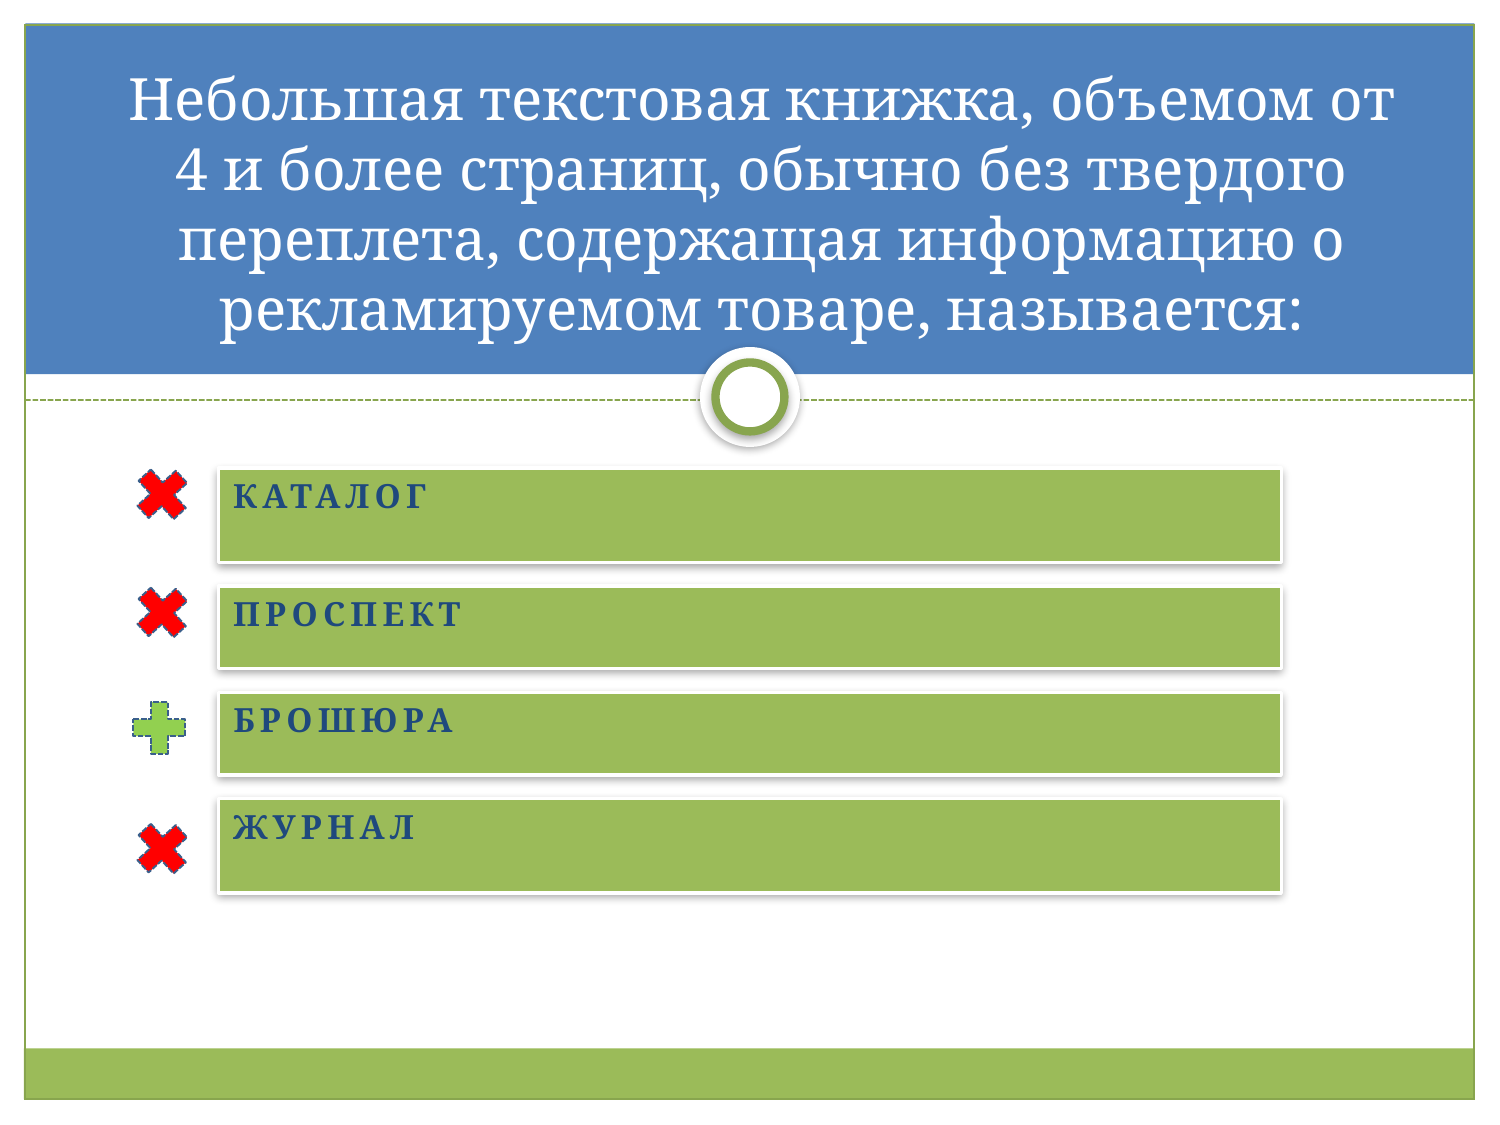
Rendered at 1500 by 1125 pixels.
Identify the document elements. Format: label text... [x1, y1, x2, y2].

text_box [136, 586, 188, 638]
text_box брошюра [217, 691, 1283, 777]
text_box [136, 468, 188, 520]
text_box [136, 823, 188, 875]
text_box проспект [217, 584, 1283, 670]
title Небольшая текстовая книжка, объемом от 4 и более страниц, обычно без твердого переплета, содержащая информацию о рекламируемом товаре, называется: [100, 196, 1424, 350]
text_box [132, 701, 186, 755]
list каталог [217, 466, 1283, 564]
text_box журнал [217, 797, 1283, 895]
